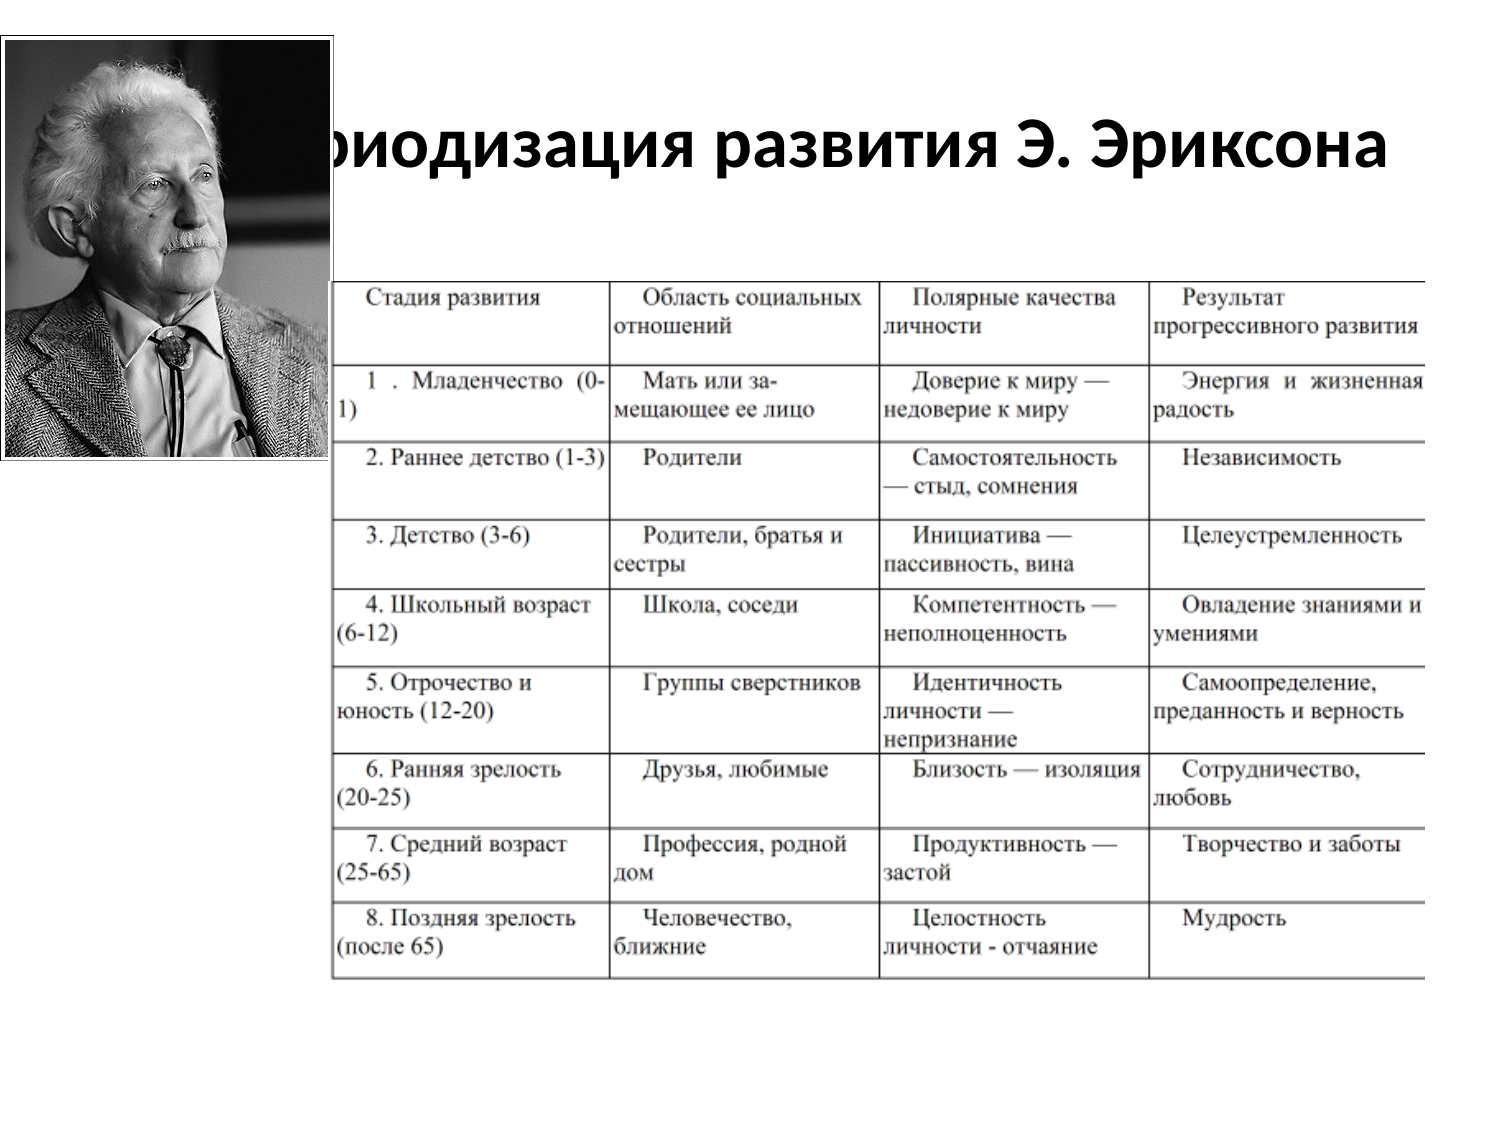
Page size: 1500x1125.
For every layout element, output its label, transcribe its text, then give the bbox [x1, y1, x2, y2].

title Периодизация развития Э. Эриксона [338, 45, 1425, 233]
picture [0, 34, 1425, 1009]
